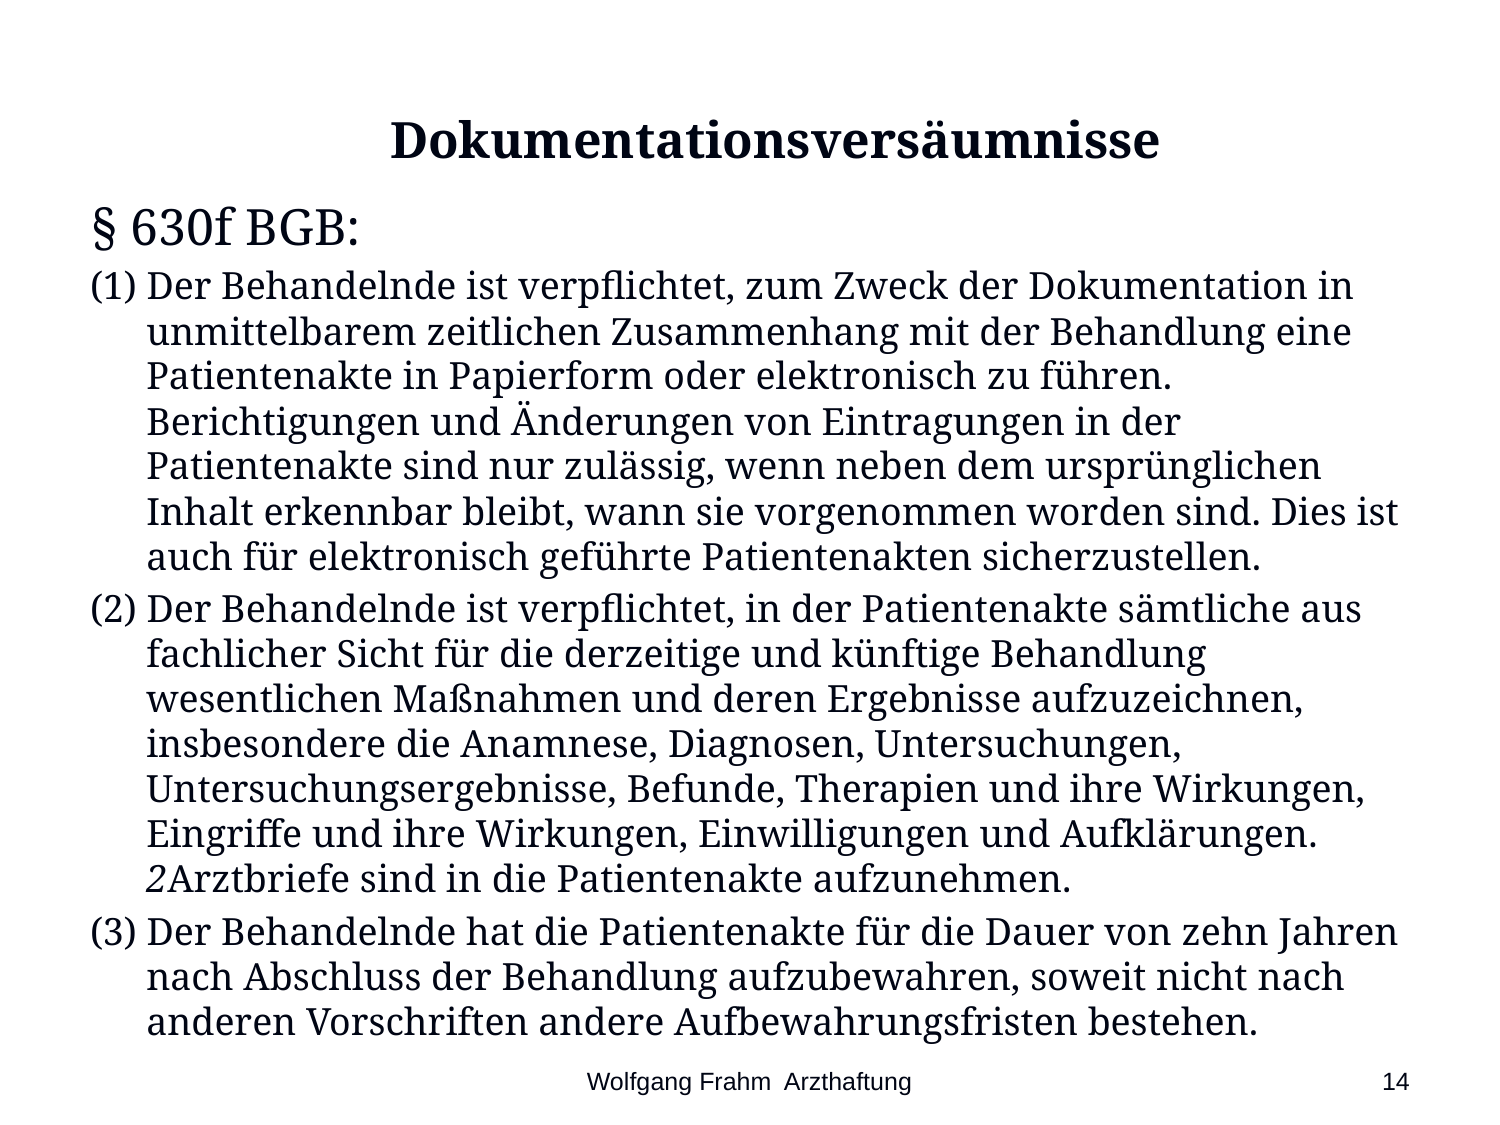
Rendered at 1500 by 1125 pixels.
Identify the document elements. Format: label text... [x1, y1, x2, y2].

footer Wolfgang Frahm Arzthaftung [512, 1024, 988, 1104]
title Dokumentationsversäumnisse [74, 44, 1426, 187]
list § 630f BGB: (1) Der Behandelnde ist verpflichtet, zum Zweck der Dokumentation in unmittelbarem zeitlichen Zusammenhang mit der Behandlung eine Patientenakte in Papierform oder elektronisch zu führen. Berichtigungen und Änderungen von Eintragungen in der Patientenakte sind nur zulässig, wenn neben dem ursprünglichen Inhalt erkennbar bleibt, wann sie vorgenommen worden sind. Dies ist auch für elektronisch geführte Patientenakten sicherzustellen. (2) Der Behandelnde ist verpflichtet, in der Patientenakte sämtliche aus fachlicher Sicht für die derzeitige und künftige Behandlung wesentlichen Maßnahmen und deren Ergebnisse aufzuzeichnen, insbesondere die Anamnese, Diagnosen, Untersuchungen, Untersuchungsergebnisse, Befunde, Therapien und ihre Wirkungen, Eingriffe und ihre Wirkungen, Einwilligungen und Aufklärungen. 2Arztbriefe sind in die Patientenakte aufzunehmen. (3) Der Behandelnde hat die Patientenakte für die Dauer von zehn Jahren nach Abschluss der Behandlung aufzubewahren, soweit nicht nach anderen Vorschriften andere Aufbewahrungsfristen bestehen. [74, 187, 1426, 1006]
slide_number 14 [1074, 1024, 1426, 1104]
